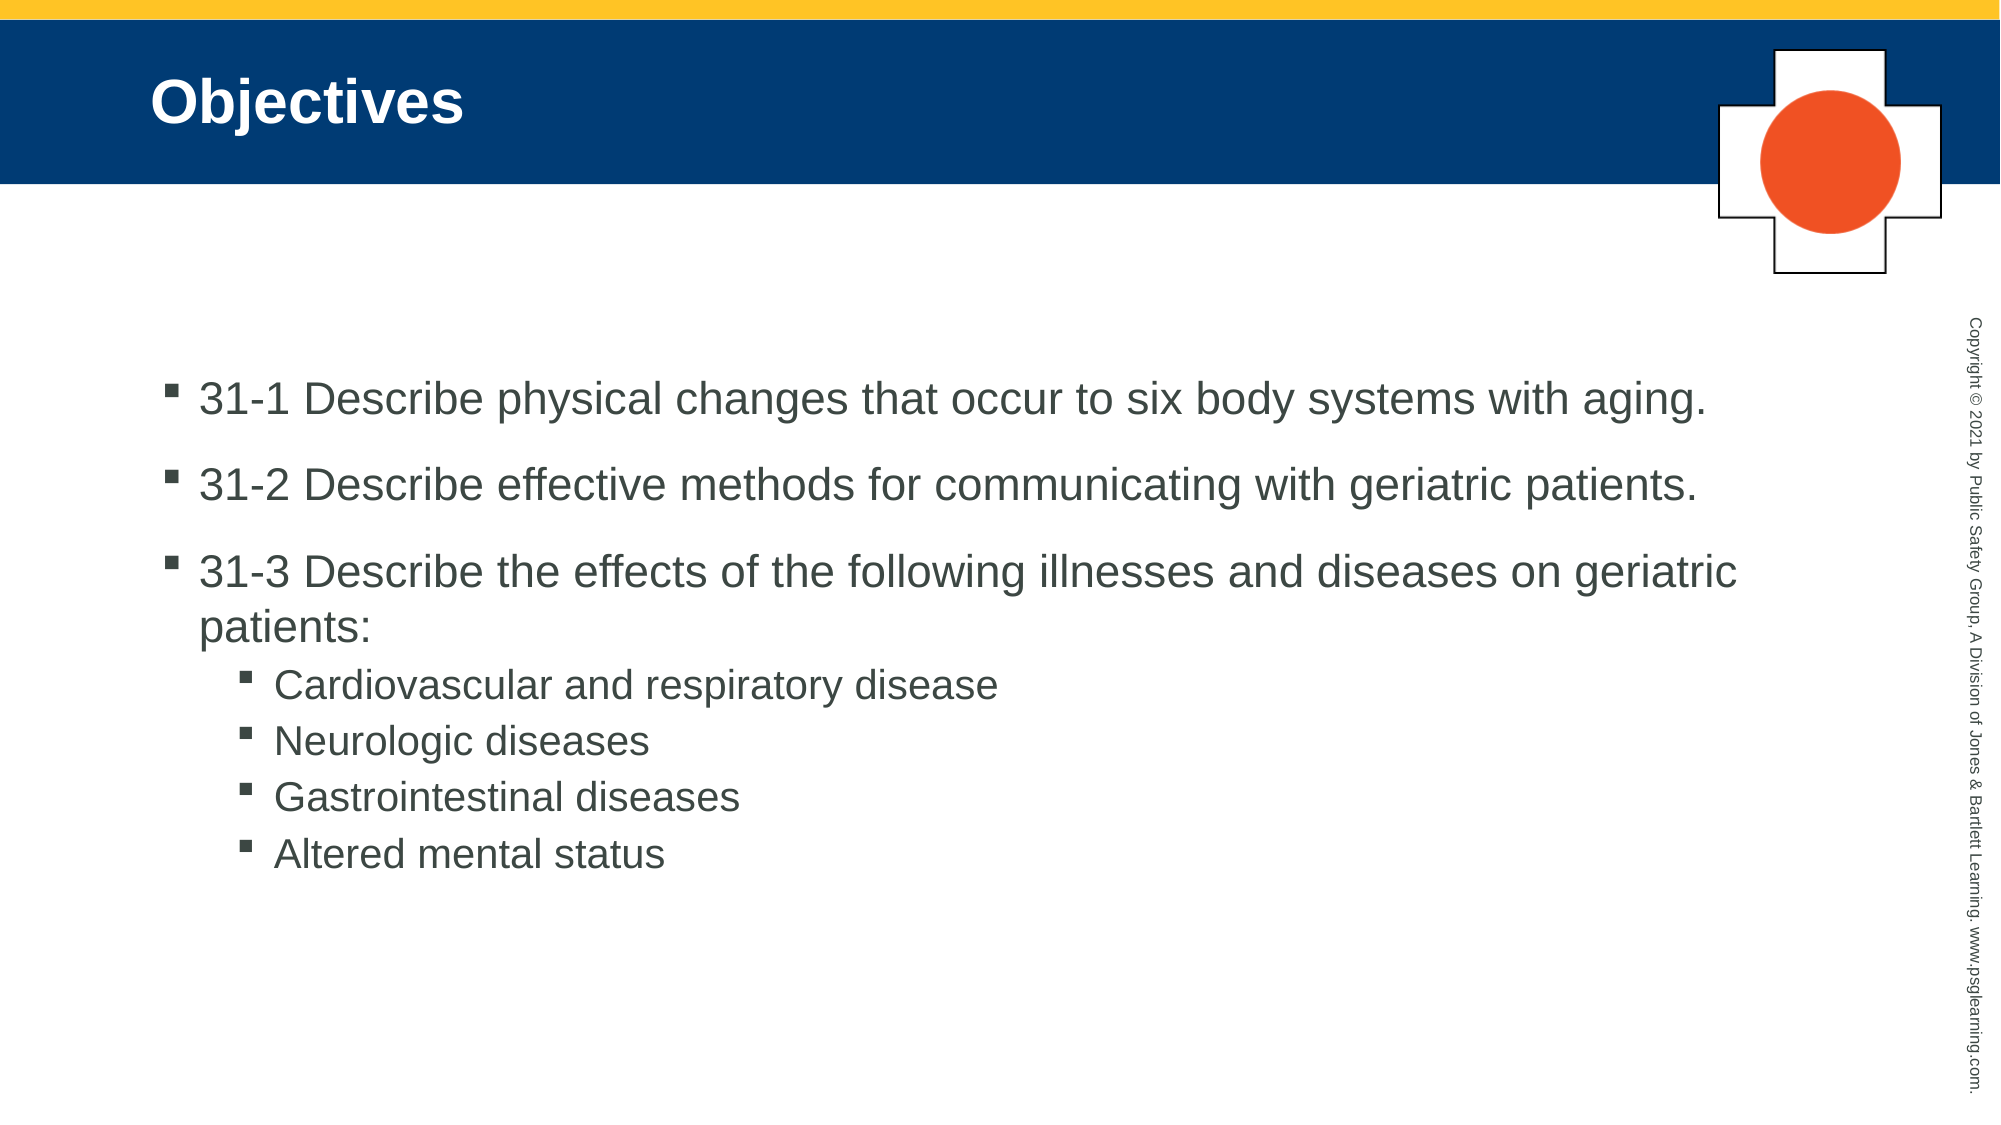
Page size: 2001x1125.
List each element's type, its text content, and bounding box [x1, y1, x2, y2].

list 31-1 Describe physical changes that occur to six body systems with aging. 31-2 Describe effective methods for communicating with geriatric patients. 31-3 Describe the effects of the following illnesses and diseases on geriatric patients: Cardiovascular and respiratory disease Neurologic diseases Gastrointestinal diseases Altered mental status [146, 361, 1859, 1016]
title Objectives [0, 20, 2000, 185]
picture [1718, 49, 1942, 274]
